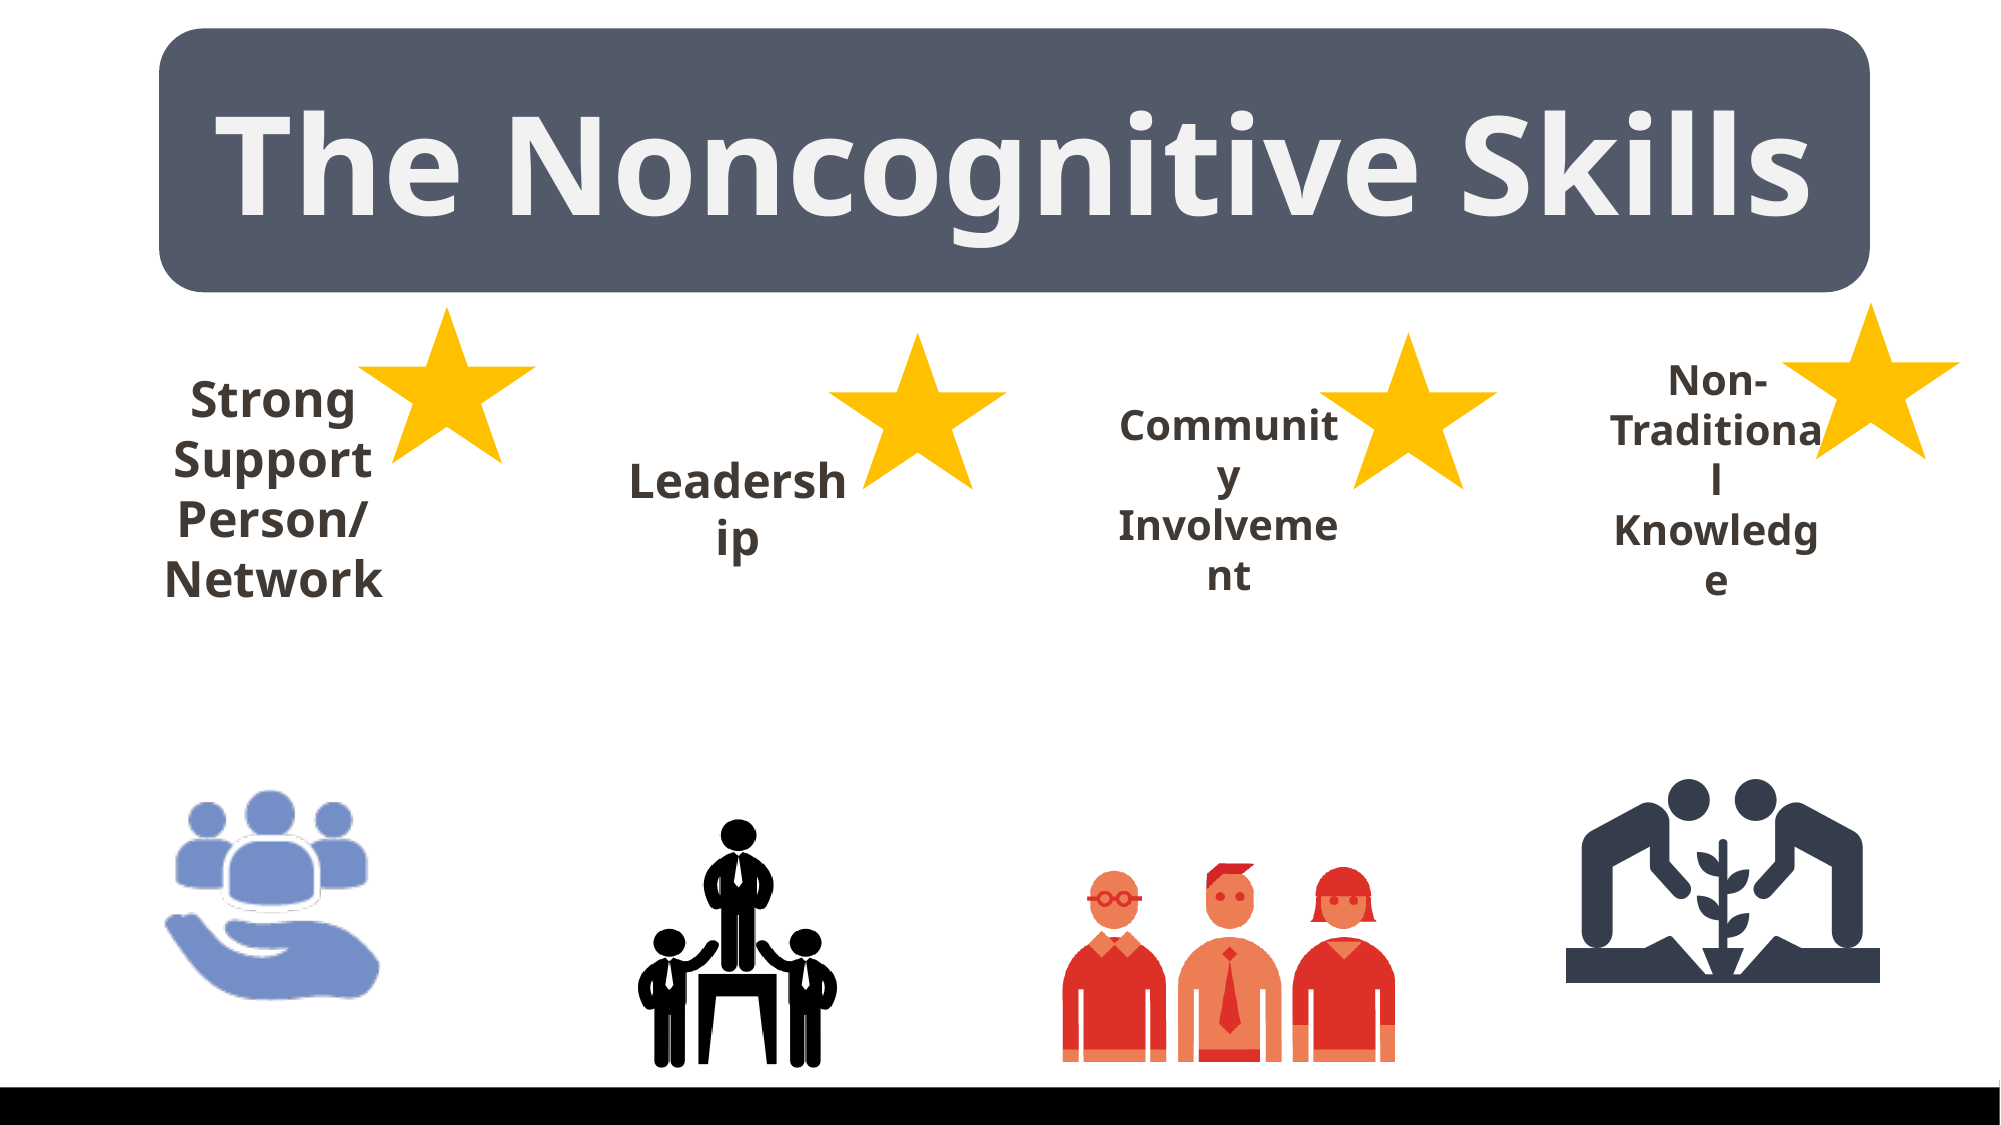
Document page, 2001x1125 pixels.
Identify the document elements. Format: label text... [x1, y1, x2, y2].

text_box [916, 329, 1011, 493]
text_box [1407, 329, 1501, 493]
text_box [455, 326, 540, 467]
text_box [1540, 312, 1893, 763]
text_box The Noncognitive Skills [158, 27, 1871, 294]
text_box [443, 303, 451, 313]
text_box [1049, 331, 1409, 786]
text_box [1893, 361, 1964, 463]
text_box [557, 332, 918, 1070]
text_box [1866, 299, 1876, 312]
picture [1062, 863, 1395, 1062]
picture [1566, 779, 1880, 983]
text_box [92, 313, 455, 1004]
